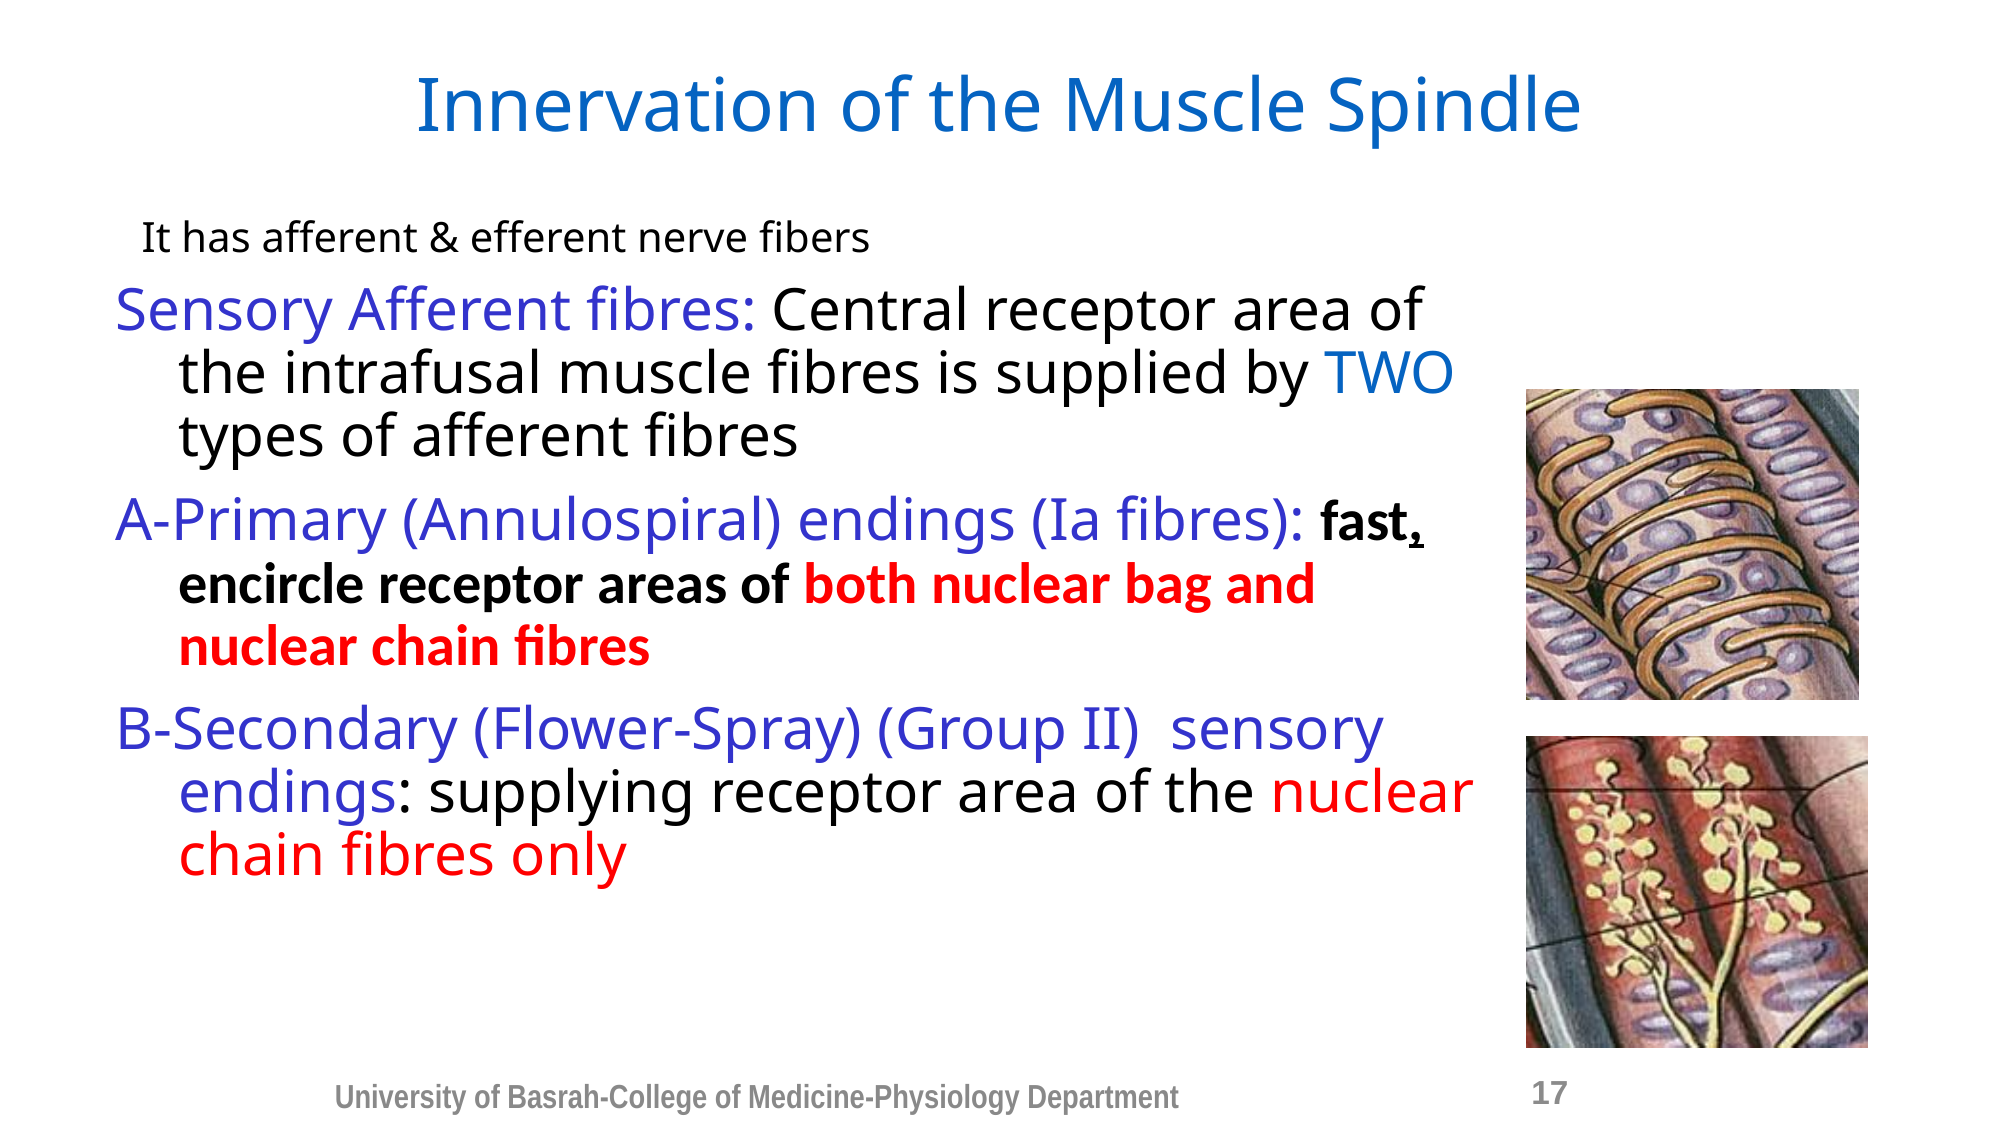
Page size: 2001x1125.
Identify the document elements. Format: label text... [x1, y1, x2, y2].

text_box [175, 739, 1471, 875]
picture [1526, 389, 1859, 700]
picture [1526, 736, 1869, 1048]
title Innervation of the Muscle Spindle [137, 59, 1863, 218]
text_box 17 [1224, 1060, 1584, 1121]
text_box University of Basrah-College of Medicine-Physiology Department [293, 1065, 1222, 1125]
list Sensory Afferent fibres: Central receptor area of the intrafusal muscle fibres is supplied by TWO types of afferent fibres A-Primary (Annulospiral) endings (Ia fibres): fast, encircle receptor areas of both nuclear bag and nuclear chain fibres B-Secondary (Flower-Spray) (Group II) sensory endings: supplying receptor area of the nuclear chain fibres only [100, 273, 1509, 1037]
text_box It has afferent & efferent nerve fibers [126, 203, 887, 268]
